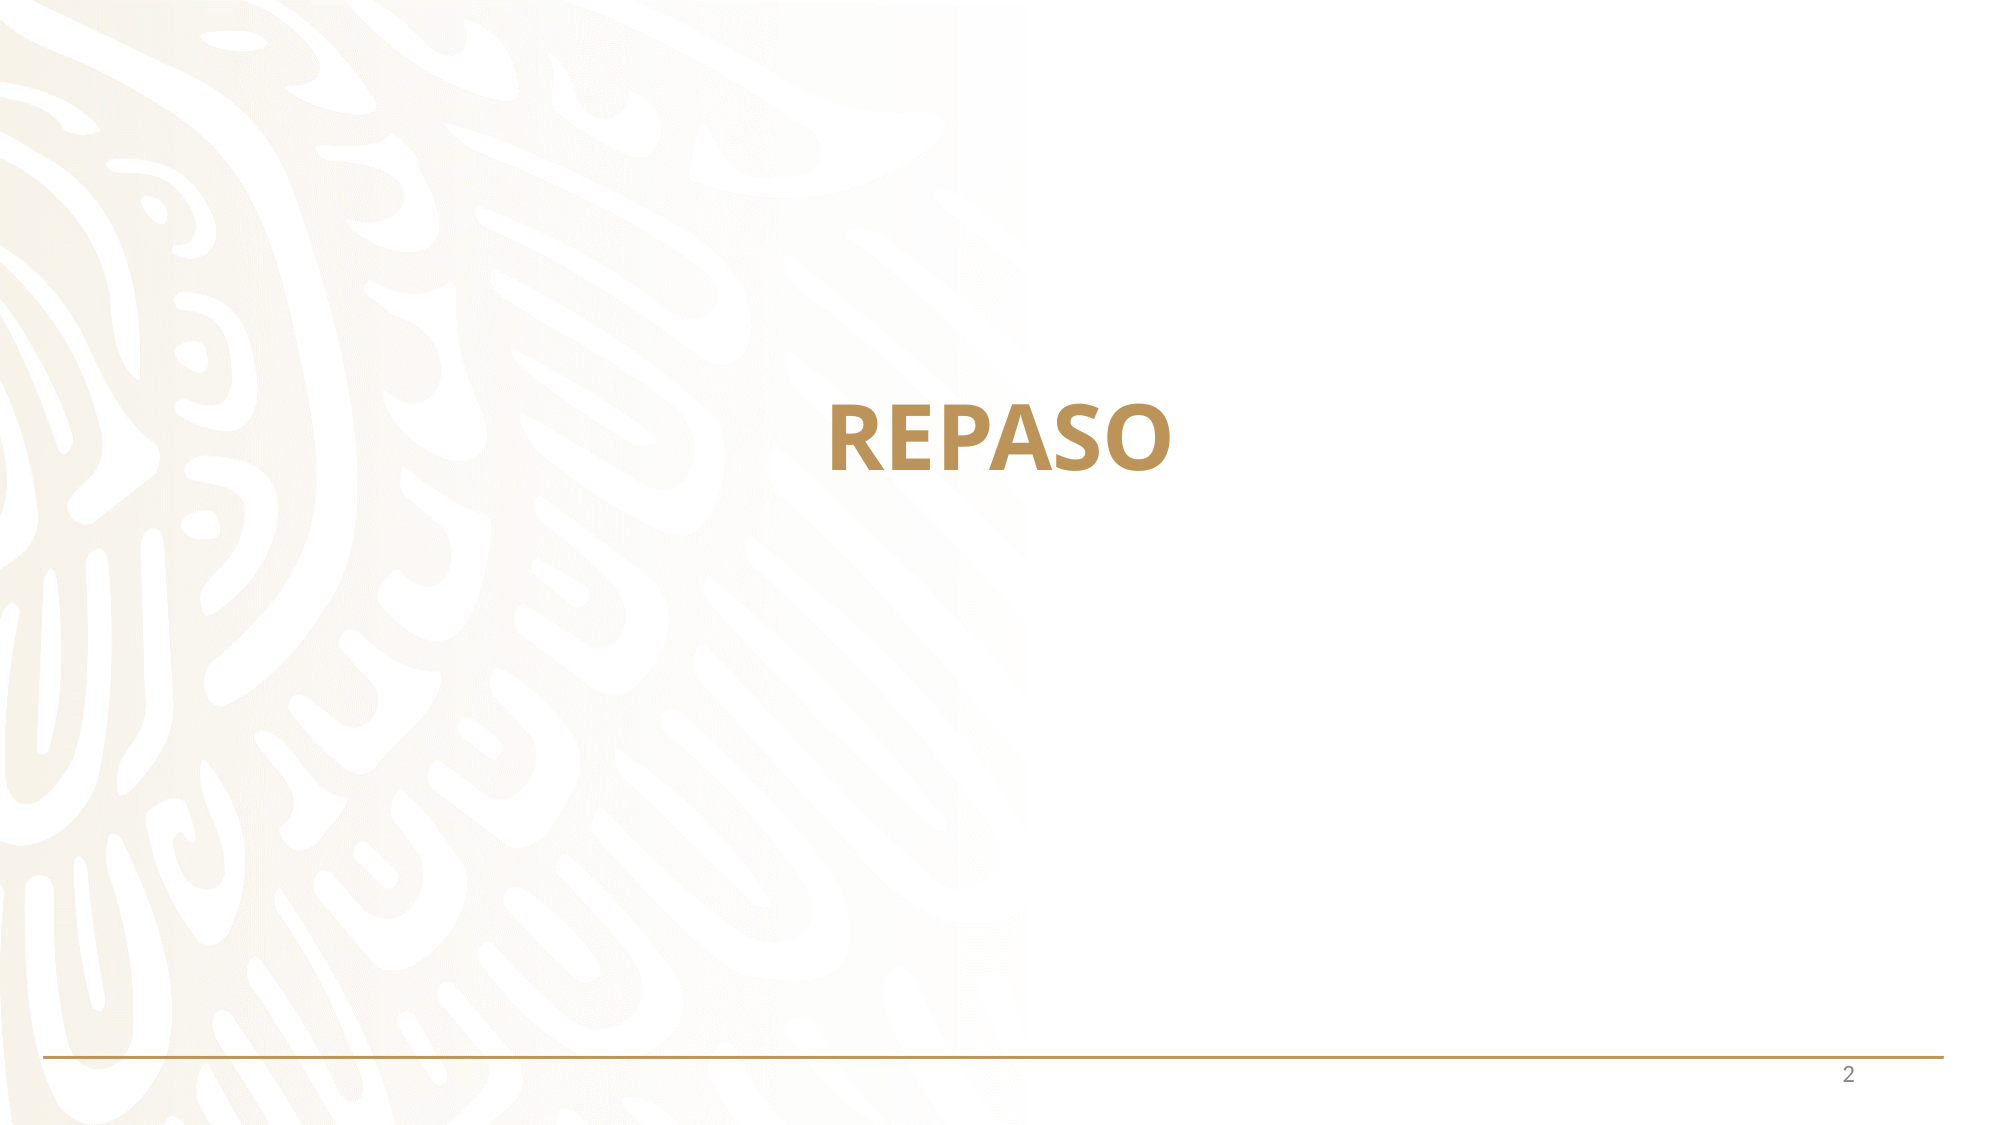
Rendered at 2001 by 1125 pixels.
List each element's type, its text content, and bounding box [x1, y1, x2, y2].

slide_number 2 [1818, 1050, 1863, 1096]
picture [0, 0, 2001, 1125]
title REPASO [136, 342, 1864, 499]
